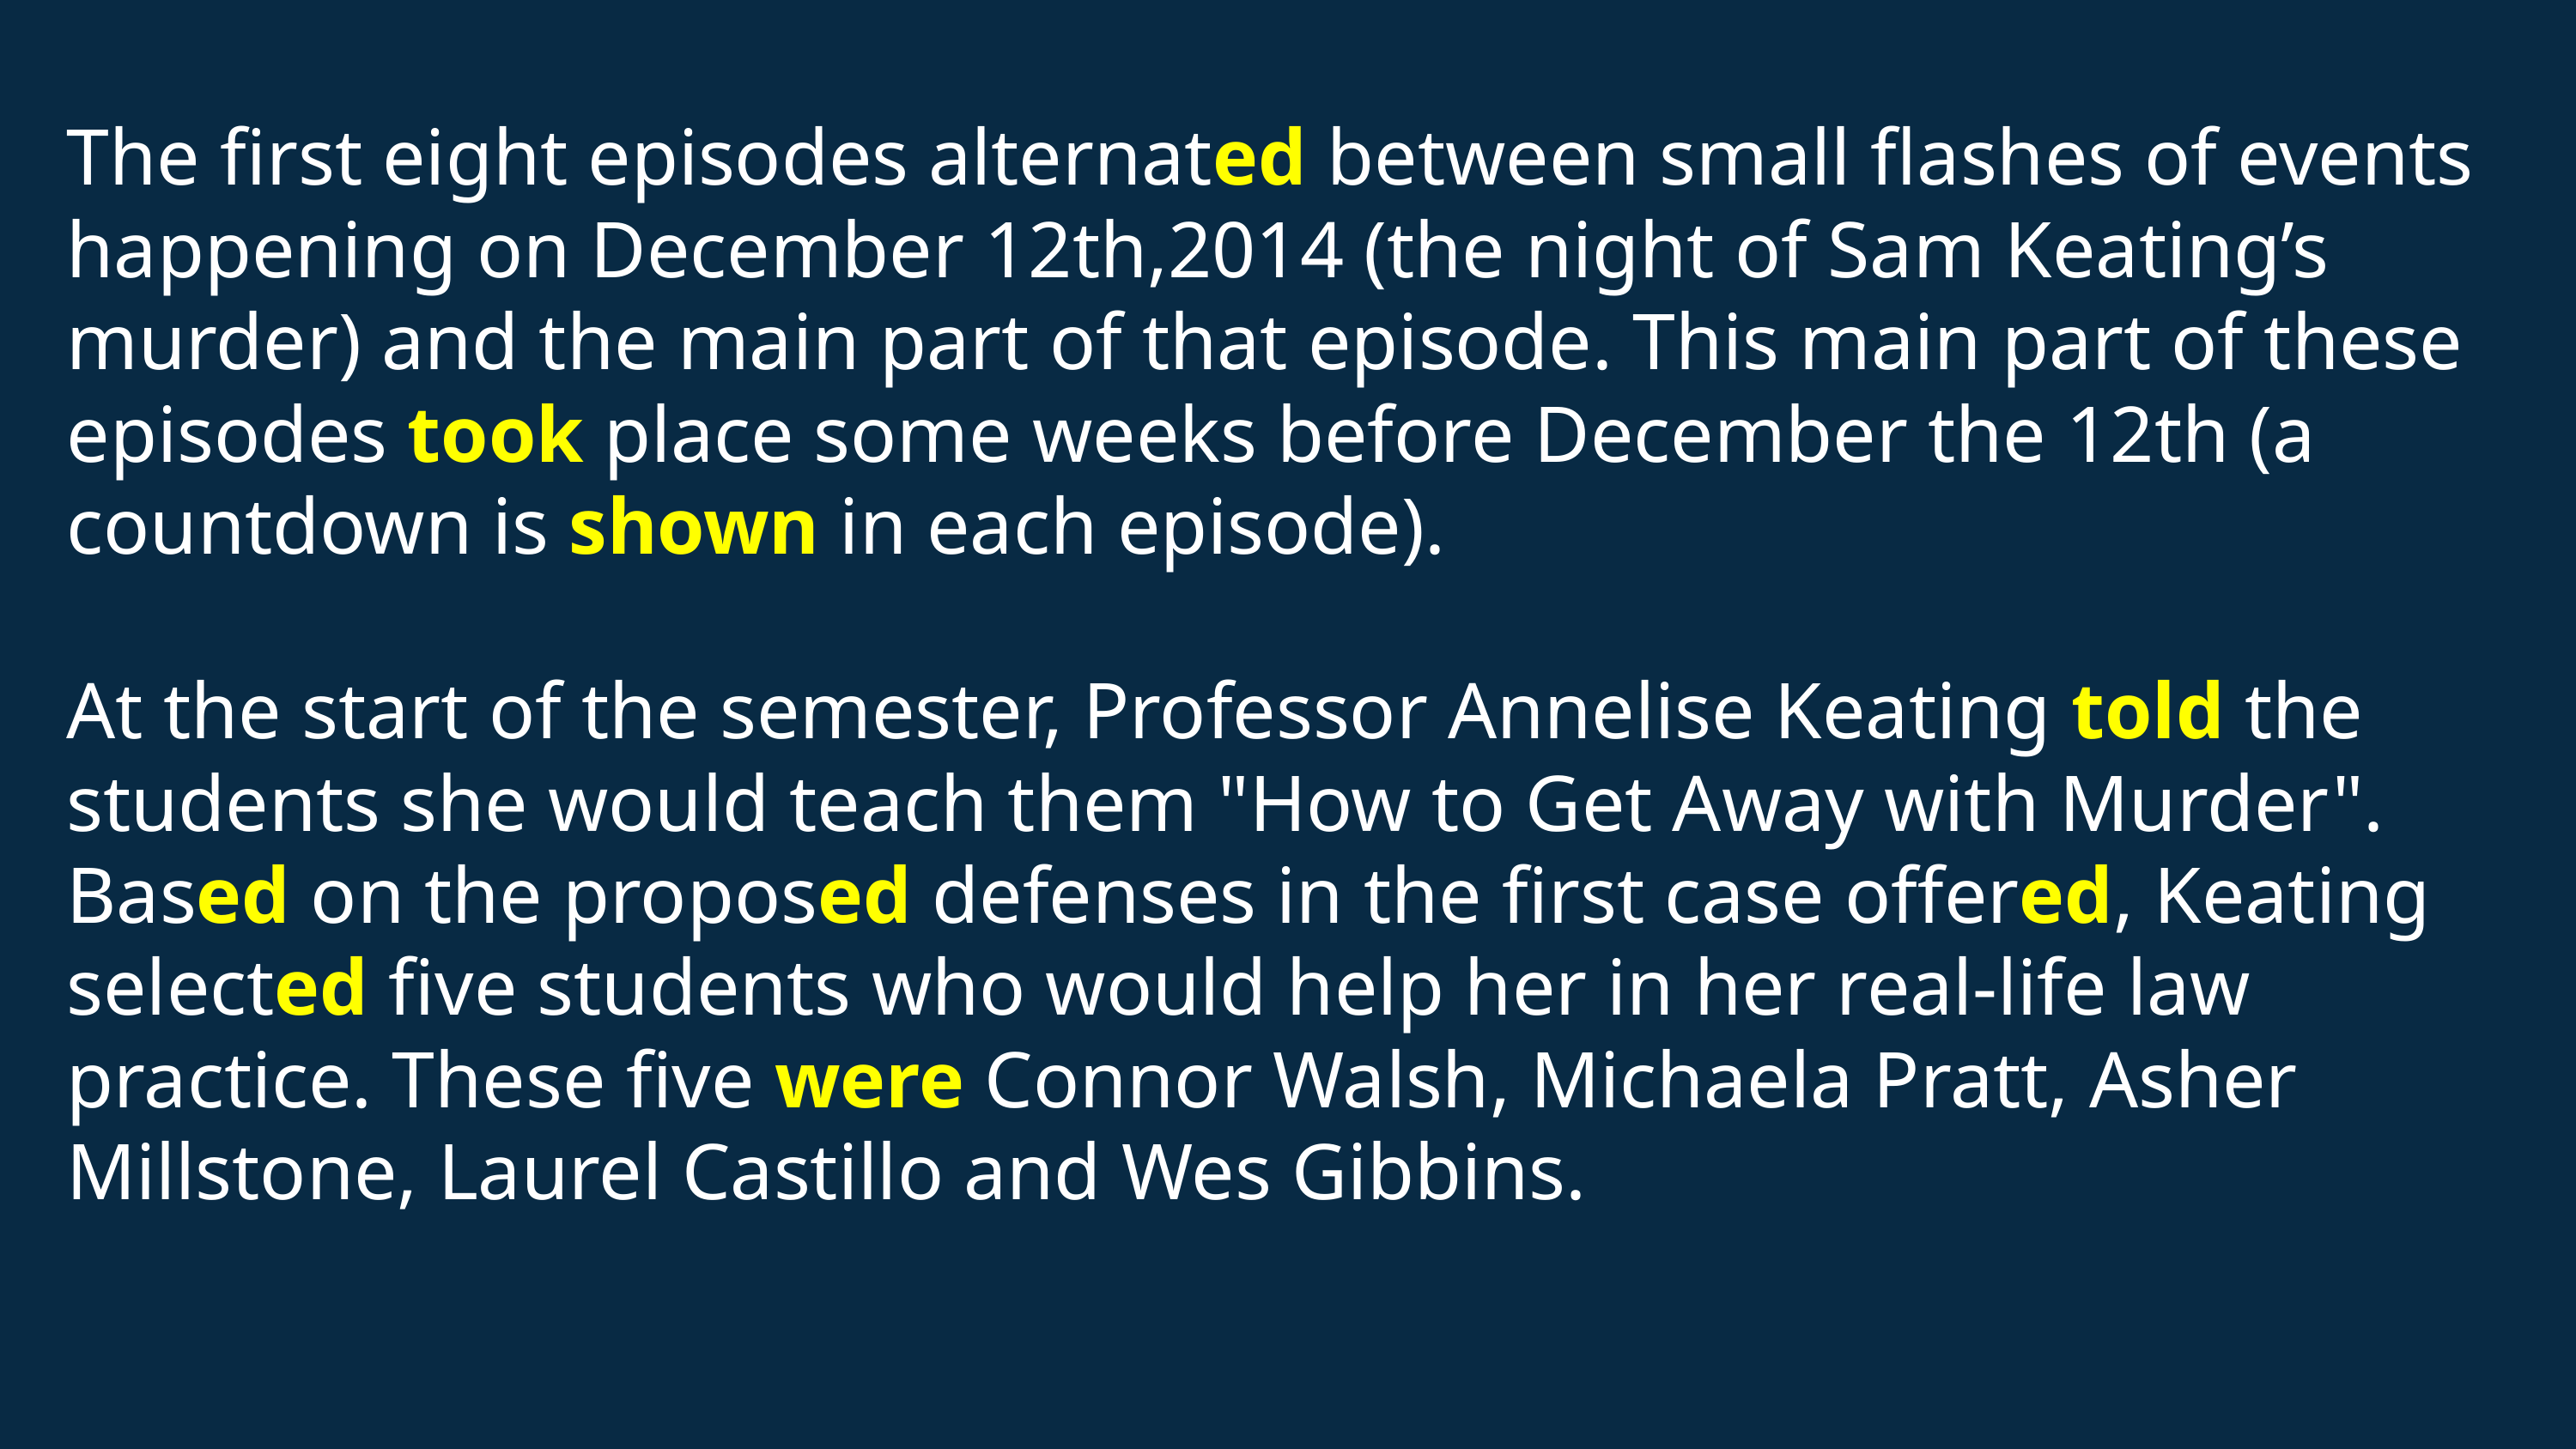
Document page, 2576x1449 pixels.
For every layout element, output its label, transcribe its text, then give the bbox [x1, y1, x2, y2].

text_box The first eight episodes alternated between small flashes of events happening on December 12th,2014 (the night of Sam Keating’s murder) and the main part of that episode. This main part of these episodes took place some weeks before December the 12th (a countdown is shown in each episode). At the start of the semester, Professor Annelise Keating told the students she would teach them "How to Get Away with Murder". Based on the proposed defenses in the first case offered, Keating selected five students who would help her in her real-life law practice. These five were Connor Walsh, Michaela Pratt, Asher Millstone, Laurel Castillo and Wes Gibbins. [54, 101, 2501, 1314]
